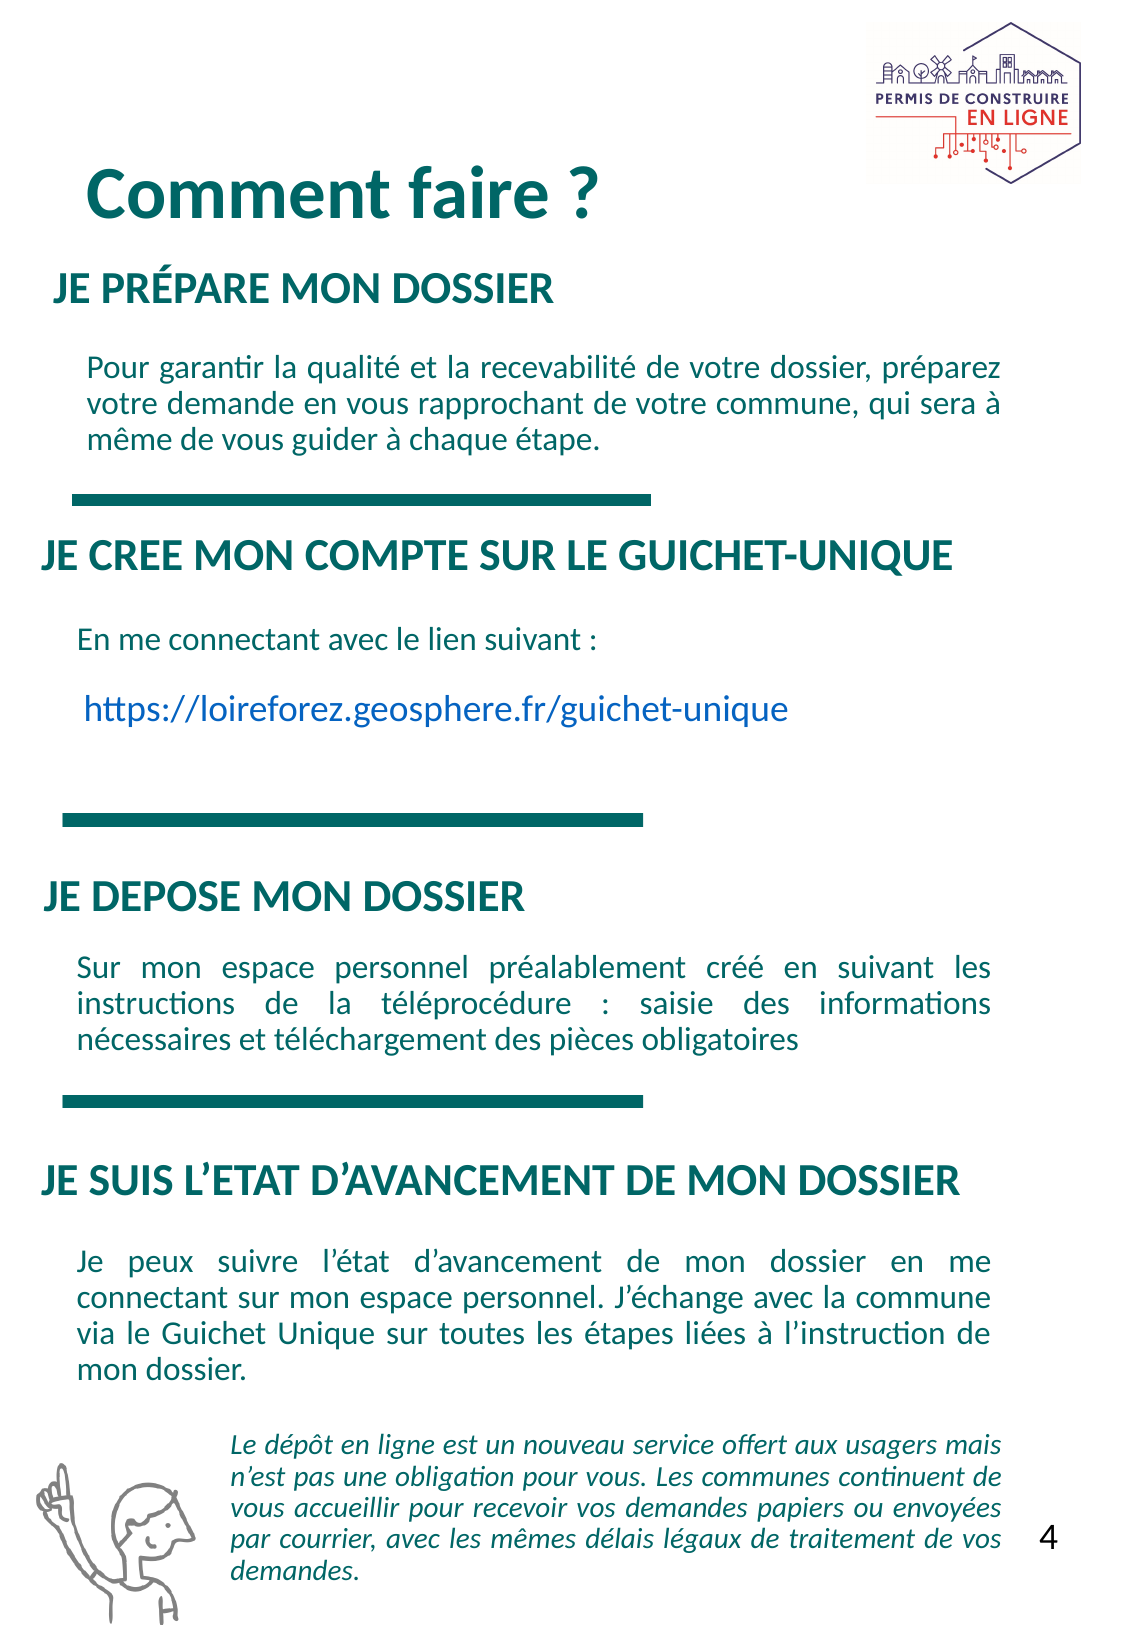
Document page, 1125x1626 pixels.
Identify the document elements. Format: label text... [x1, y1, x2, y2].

text_box Pour garantir la qualité et la recevabilité de votre dossier, préparez votre demande en vous rapprochant de votre commune, qui sera à même de vous guider à chaque étape. [71, 349, 1018, 483]
picture [29, 1458, 202, 1625]
picture [866, 22, 1081, 184]
text_box Je peux suivre l’état d’avancement de mon dossier en me connectant sur mon espace personnel. J’échange avec la commune via le Guichet Unique sur toutes les étapes liées à l’instruction de mon dossier. [61, 1243, 1008, 1377]
text_box JE DEPOSE MON DOSSIER [28, 872, 1061, 918]
picture [61, 1094, 650, 1108]
text_box Comment faire ? [71, 119, 951, 269]
text_box 4 [1018, 1511, 1058, 1557]
text_box Sur mon espace personnel préalablement créé en suivant les instructions de la téléprocédure : saisie des informations nécessaires et téléchargement des pièces obligatoires [61, 950, 1008, 1083]
text_box Le dépôt en ligne est un nouveau service offert aux usagers mais n’est pas une obligation pour vous. Les communes continuent de vous accueillir pour recevoir vos demandes papiers ou envoyées par courrier, avec les mêmes délais légaux de traitement de vos demandes. [215, 1429, 1018, 1582]
text_box JE SUIS L’ETAT D’AVANCEMENT DE MON DOSSIER [26, 1155, 1058, 1201]
picture [61, 813, 650, 827]
text_box En me connectant avec le lien suivant : https://loireforez.geosphere.fr/guichet-unique [61, 614, 917, 769]
text_box JE CREE MON COMPTE SUR LE GUICHET-UNIQUE [26, 530, 1058, 599]
text_box JE PRÉPARE MON DOSSIER [38, 264, 984, 313]
